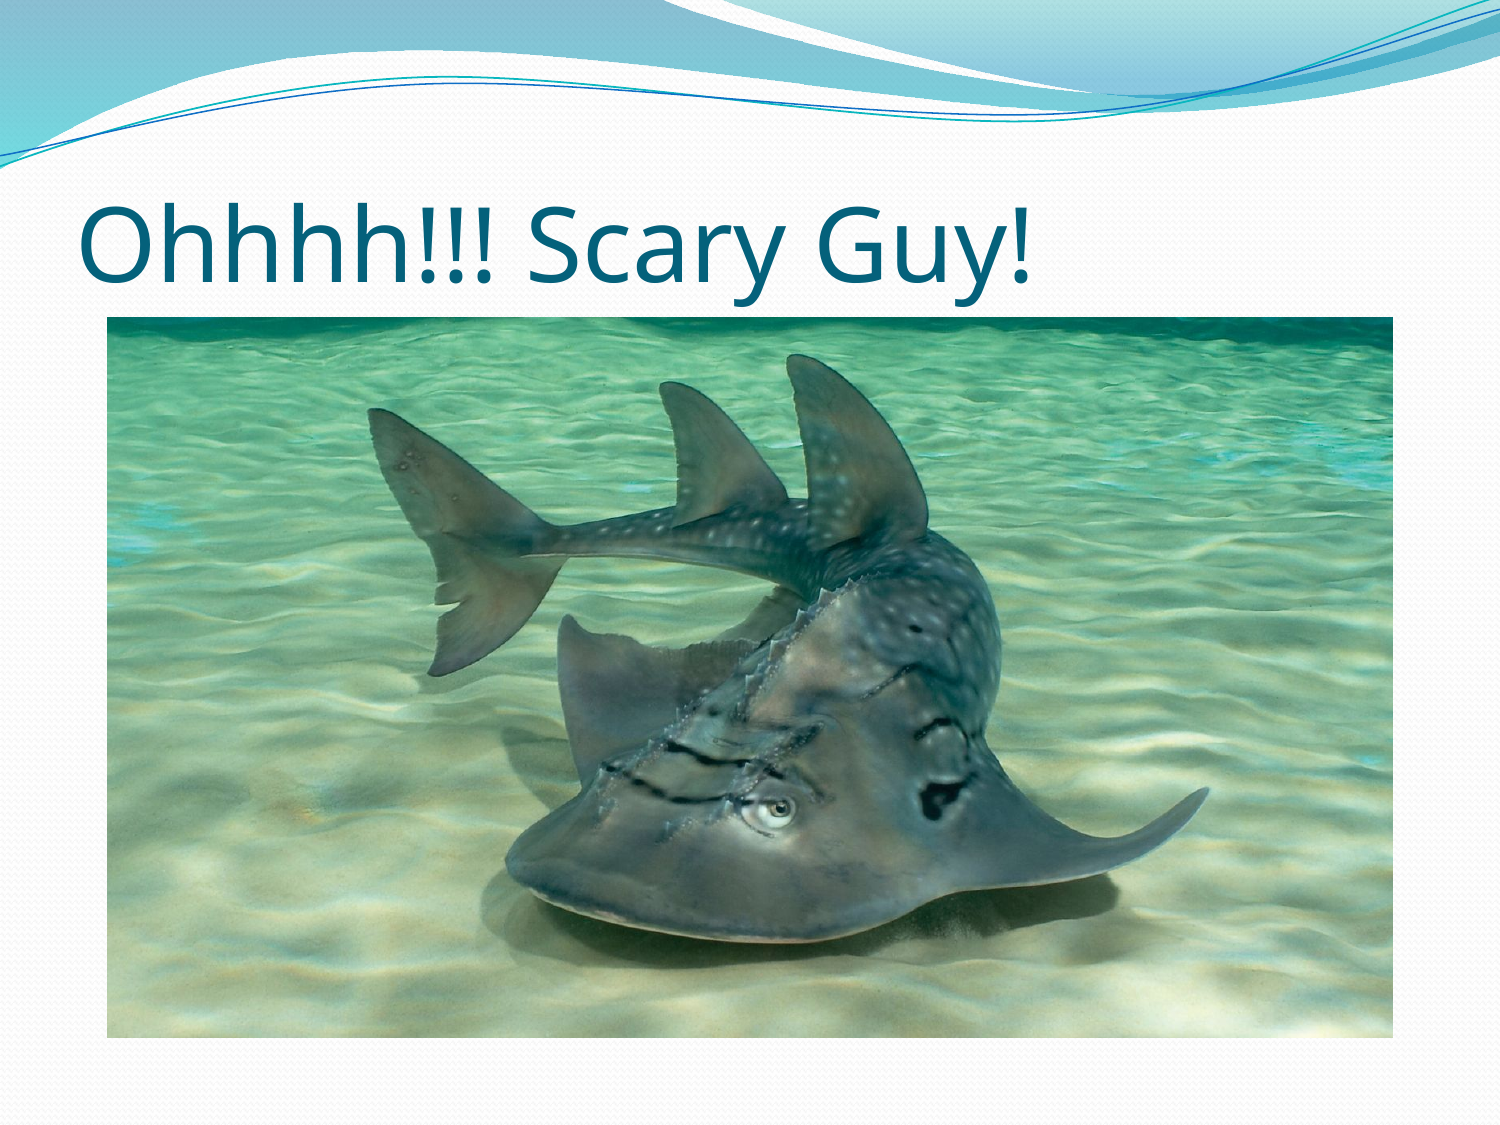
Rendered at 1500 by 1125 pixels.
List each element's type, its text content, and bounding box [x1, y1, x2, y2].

title Ohhhh!!! Scary Guy! [75, 115, 1425, 303]
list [107, 317, 1393, 1038]
